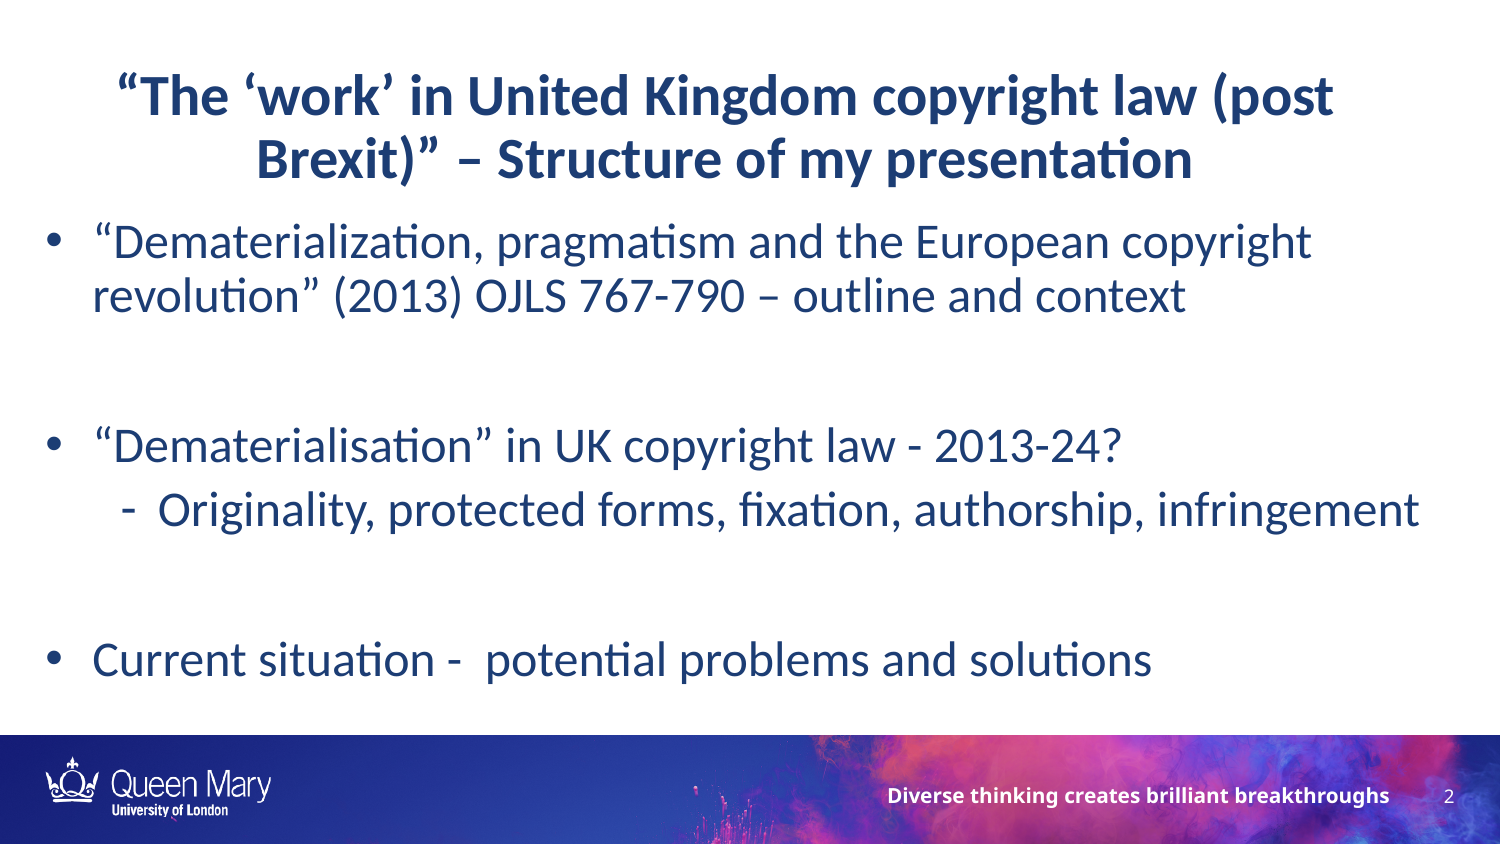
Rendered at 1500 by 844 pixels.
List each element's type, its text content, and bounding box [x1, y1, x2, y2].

list “Dematerialization, pragmatism and the European copyright revolution” (2013) OJLS 767-790 – outline and context “Dematerialisation” in UK copyright law - 2013-24? Originality, protected forms, fixation, authorship, infringement Current situation - potential problems and solutions [30, 207, 1454, 700]
picture [0, 735, 1500, 844]
list “The ‘work’ in United Kingdom copyright law (post Brexit)” – Structure of my presentation [30, 57, 1421, 207]
